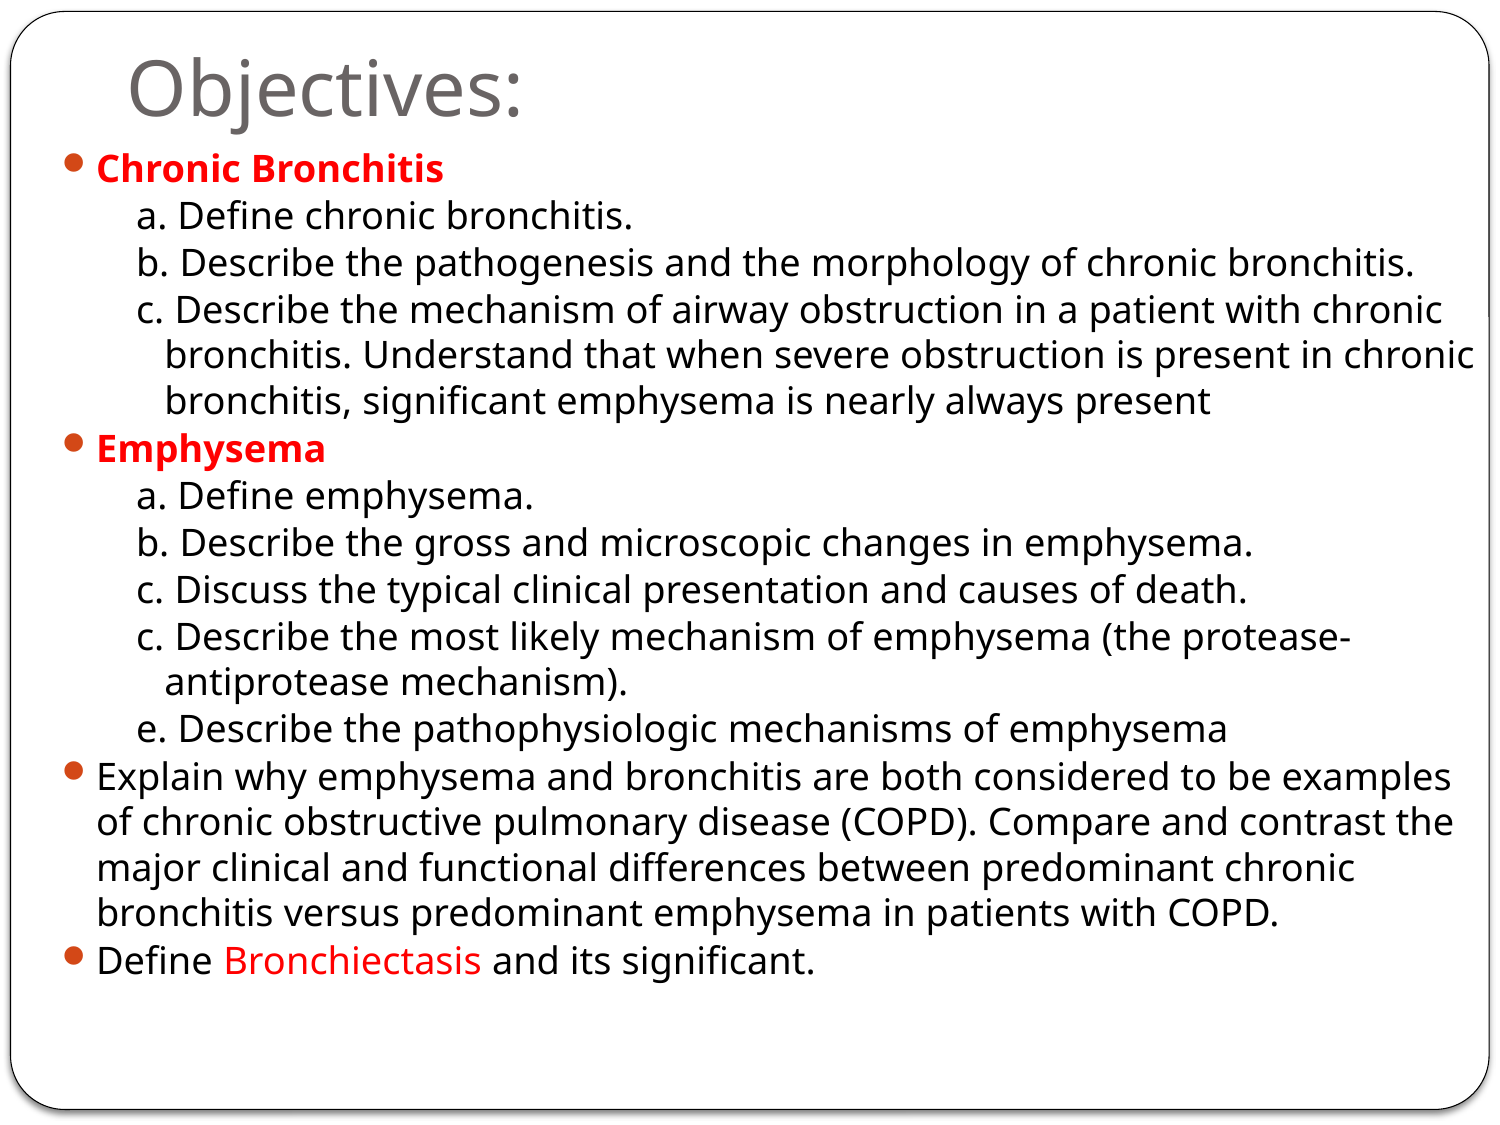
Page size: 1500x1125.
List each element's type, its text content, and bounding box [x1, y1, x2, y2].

list Chronic Bronchitis a. Define chronic bronchitis. b. Describe the pathogenesis and the morphology of chronic bronchitis. c. Describe the mechanism of airway obstruction in a patient with chronic bronchitis. Understand that when severe obstruction is present in chronic bronchitis, significant emphysema is nearly always present Emphysema a. Define emphysema. b. Describe the gross and microscopic changes in emphysema. c. Discuss the typical clinical presentation and causes of death. c. Describe the most likely mechanism of emphysema (the protease-antiprotease mechanism). e. Describe the pathophysiologic mechanisms of emphysema Explain why emphysema and bronchitis are both considered to be examples of chronic obstructive pulmonary disease (COPD). Compare and contrast the major clinical and functional differences between predominant chronic bronchitis versus predominant emphysema in patients with COPD. Define Bronchiectasis and its significant. [47, 137, 1500, 1083]
title Objectives: [112, 30, 1388, 137]
